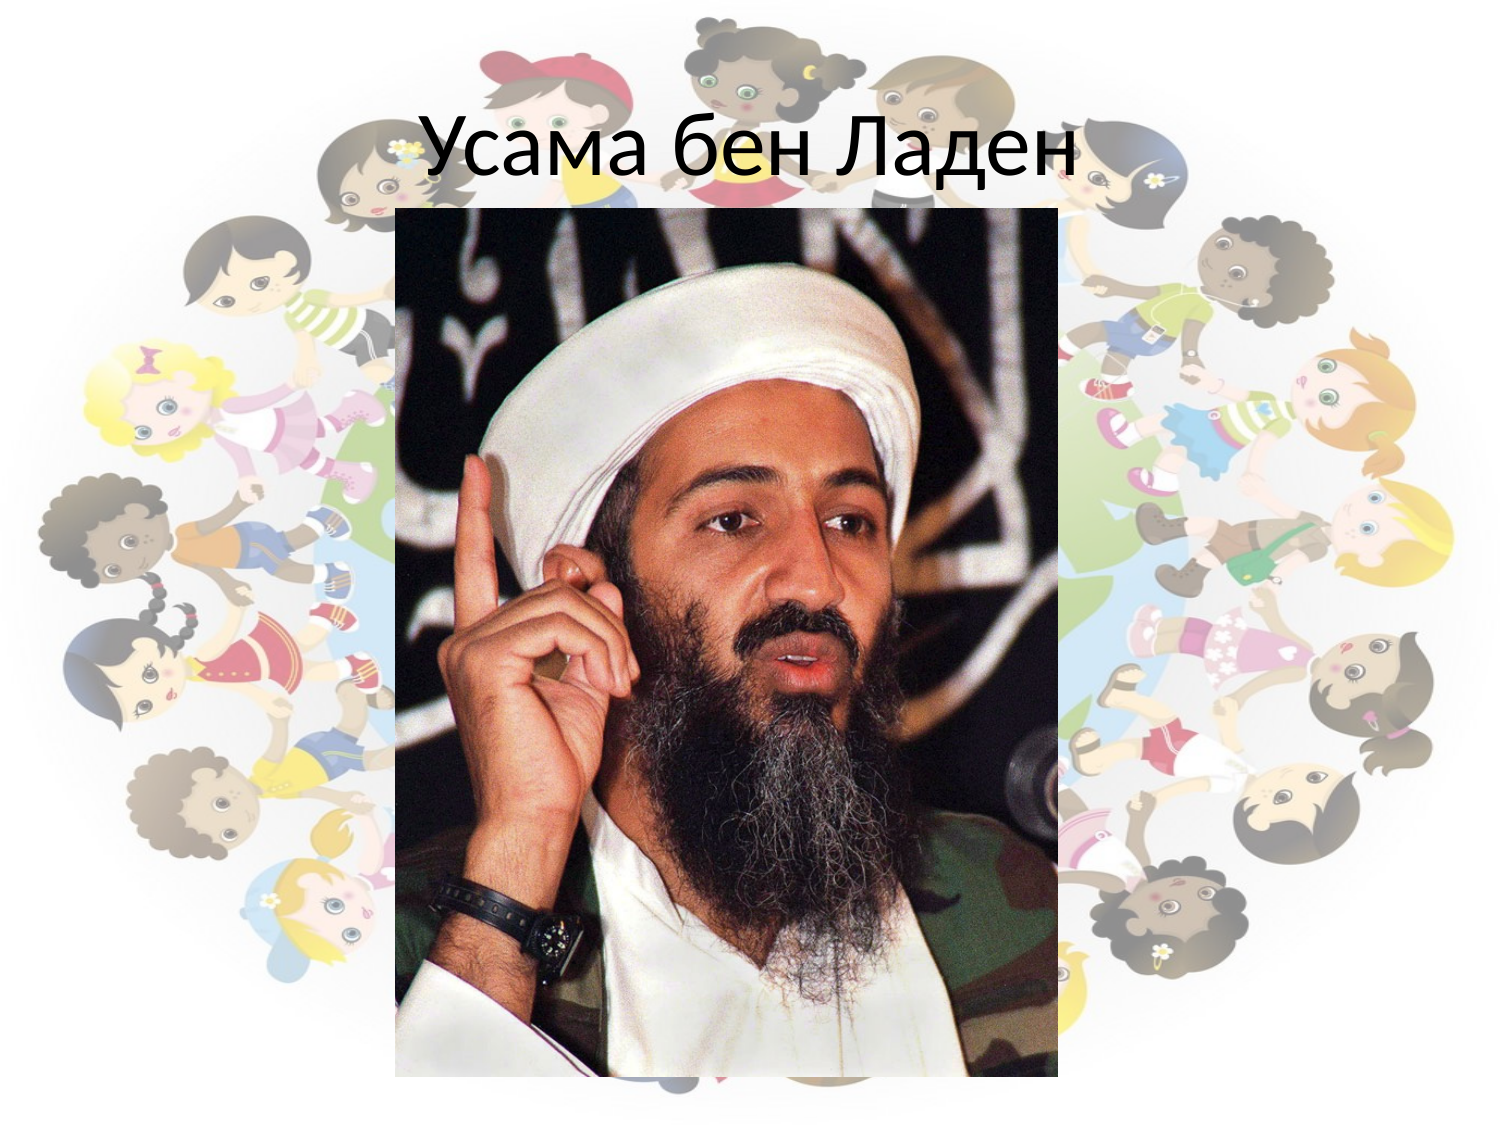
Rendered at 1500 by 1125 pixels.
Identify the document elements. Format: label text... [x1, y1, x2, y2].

title Усама бен Ладен [75, 45, 1425, 233]
picture [395, 207, 1058, 1078]
